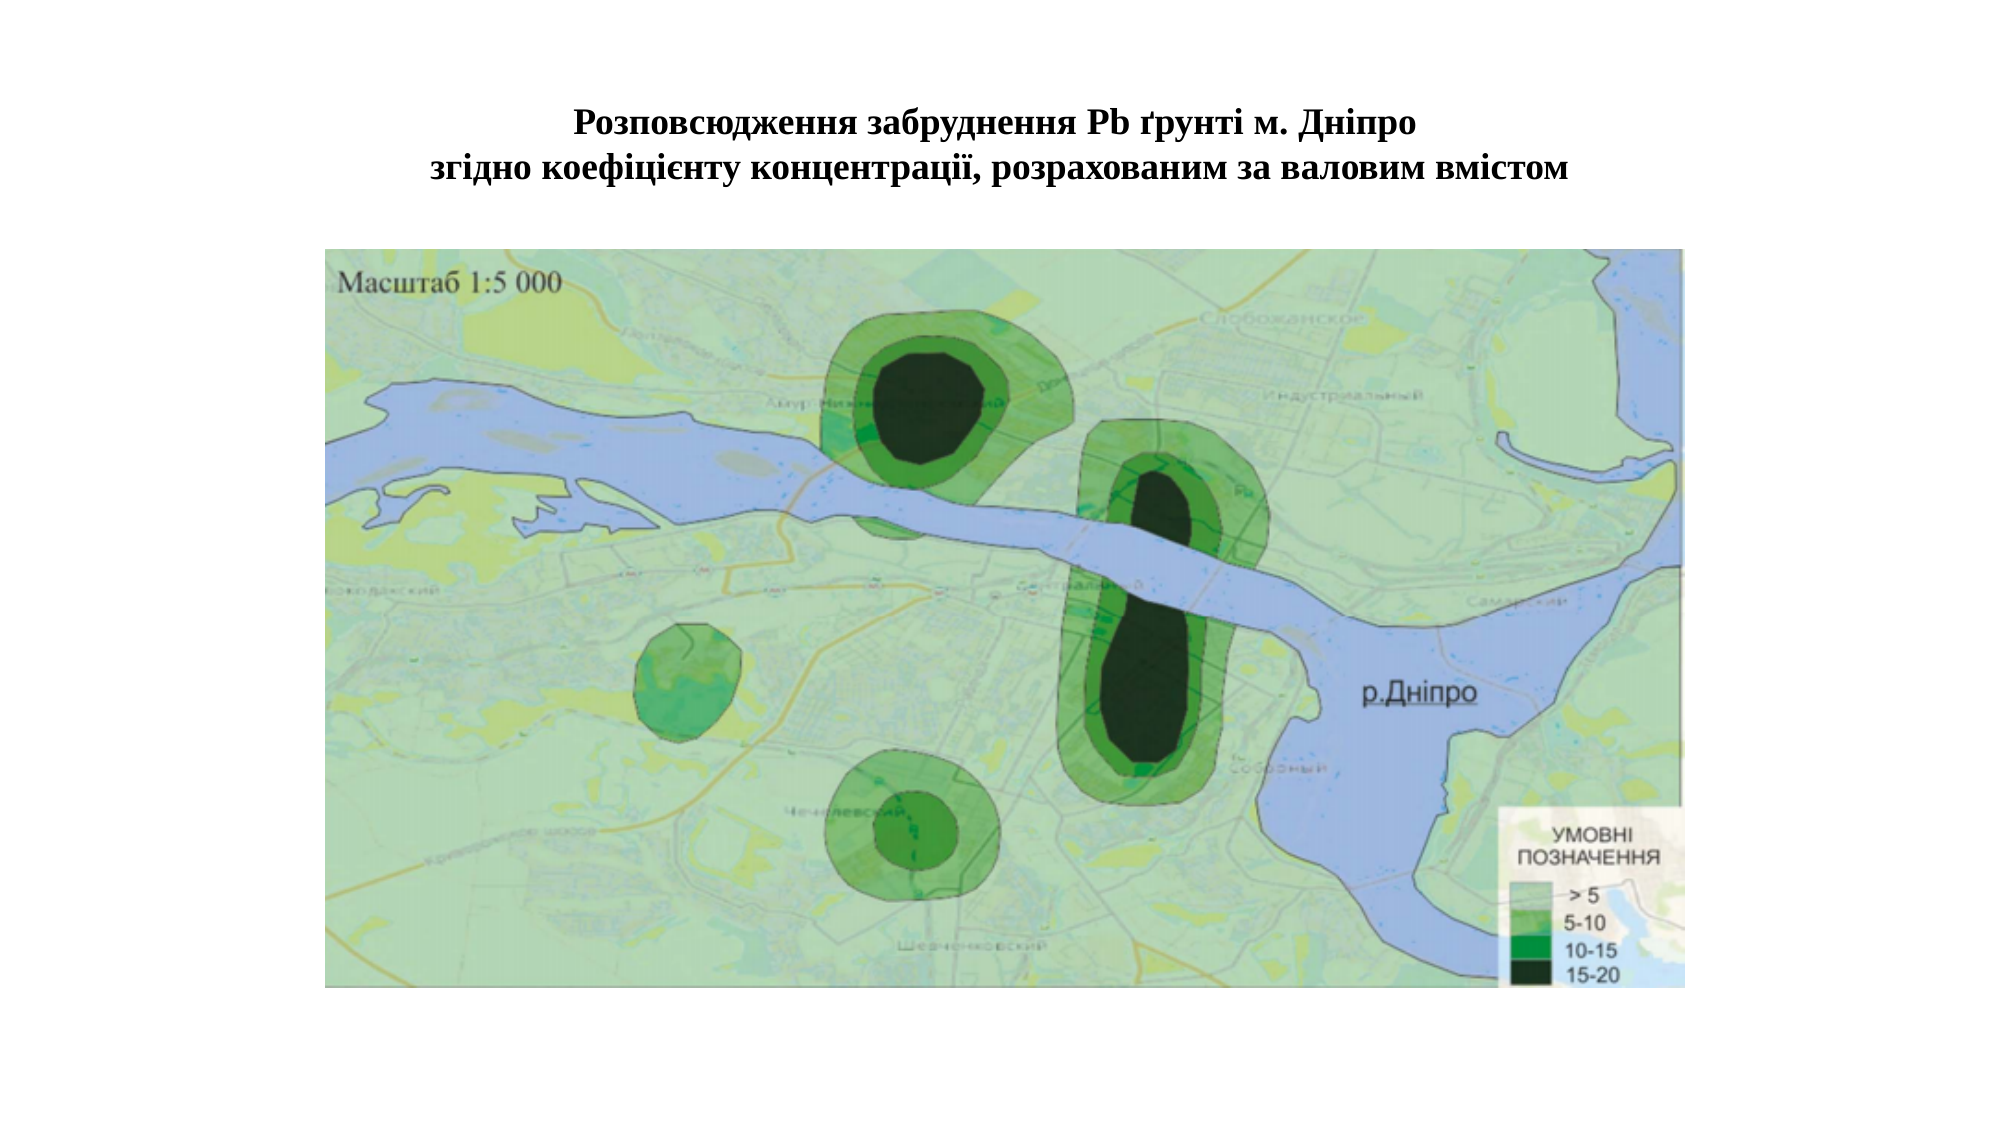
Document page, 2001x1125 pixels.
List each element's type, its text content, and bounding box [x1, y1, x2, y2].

text_box Розповсюдження забруднення Pb ґрунті м. Дніпро згідно коефіцієнту концентрації, розрахованим за валовим вмістом [403, 89, 1597, 195]
picture [325, 249, 1685, 988]
